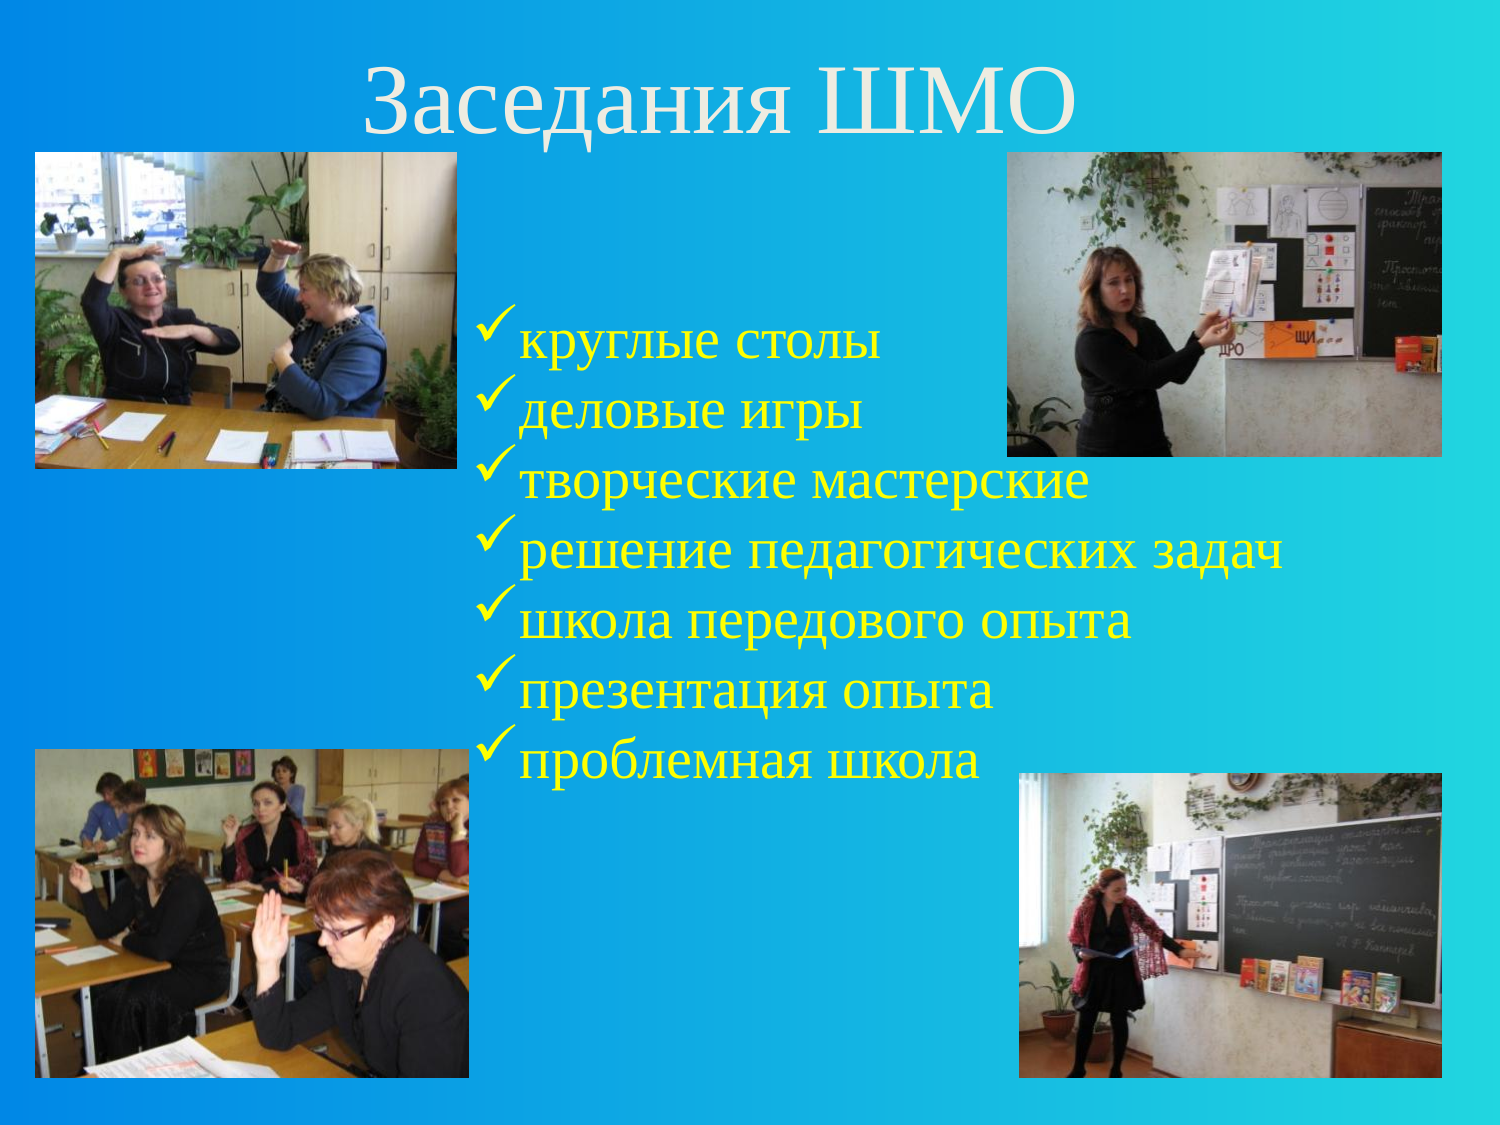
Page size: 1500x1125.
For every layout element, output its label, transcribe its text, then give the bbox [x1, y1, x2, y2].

picture [1007, 152, 1442, 458]
picture [1019, 773, 1442, 1079]
title Заседания ШМО [23, 0, 1418, 188]
picture [34, 747, 468, 1079]
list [34, 152, 458, 469]
text_box круглые столы деловые игры творческие мастерские решение педагогических задач школа передового опыта презентация опыта проблемная школа [456, 292, 1313, 798]
picture [297, 1081, 313, 1085]
